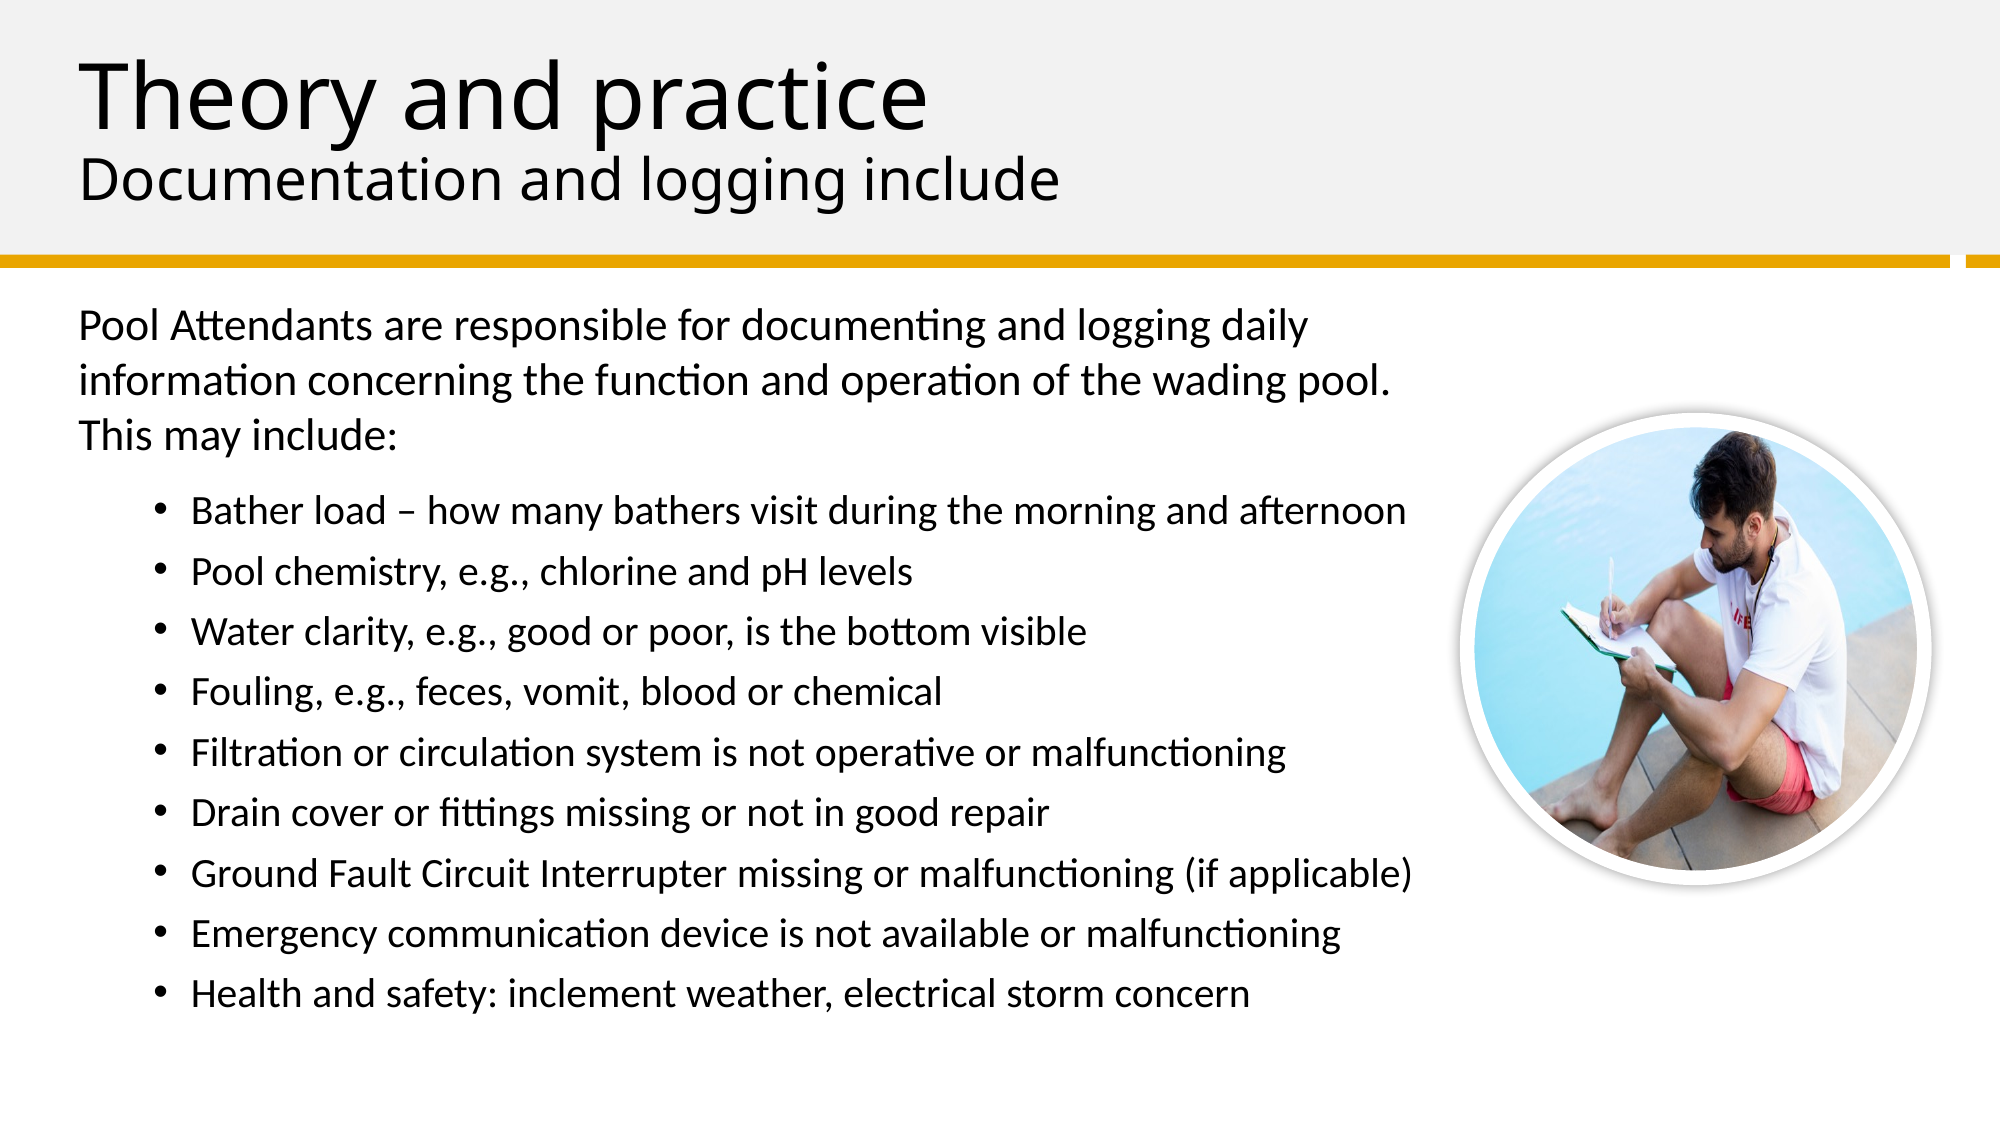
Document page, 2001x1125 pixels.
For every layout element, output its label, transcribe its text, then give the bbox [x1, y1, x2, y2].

title Theory and practice Documentation and logging include [63, 34, 1863, 230]
picture [1467, 420, 1925, 878]
list Pool Attendants are responsible for documenting and logging daily information concerning the function and operation of the wading pool. This may include: Bather load – how many bathers visit during the morning and afternoon Pool chemistry, e.g., chlorine and pH levels Water clarity, e.g., good or poor, is the bottom visible Fouling, e.g., feces, vomit, blood or chemical Filtration or circulation system is not operative or malfunctioning Drain cover or fittings missing or not in good repair Ground Fault Circuit Interrupter missing or malfunctioning (if applicable) Emergency communication device is not available or malfunctioning Health and safety: inclement weather, electrical storm concern [63, 287, 1468, 1059]
